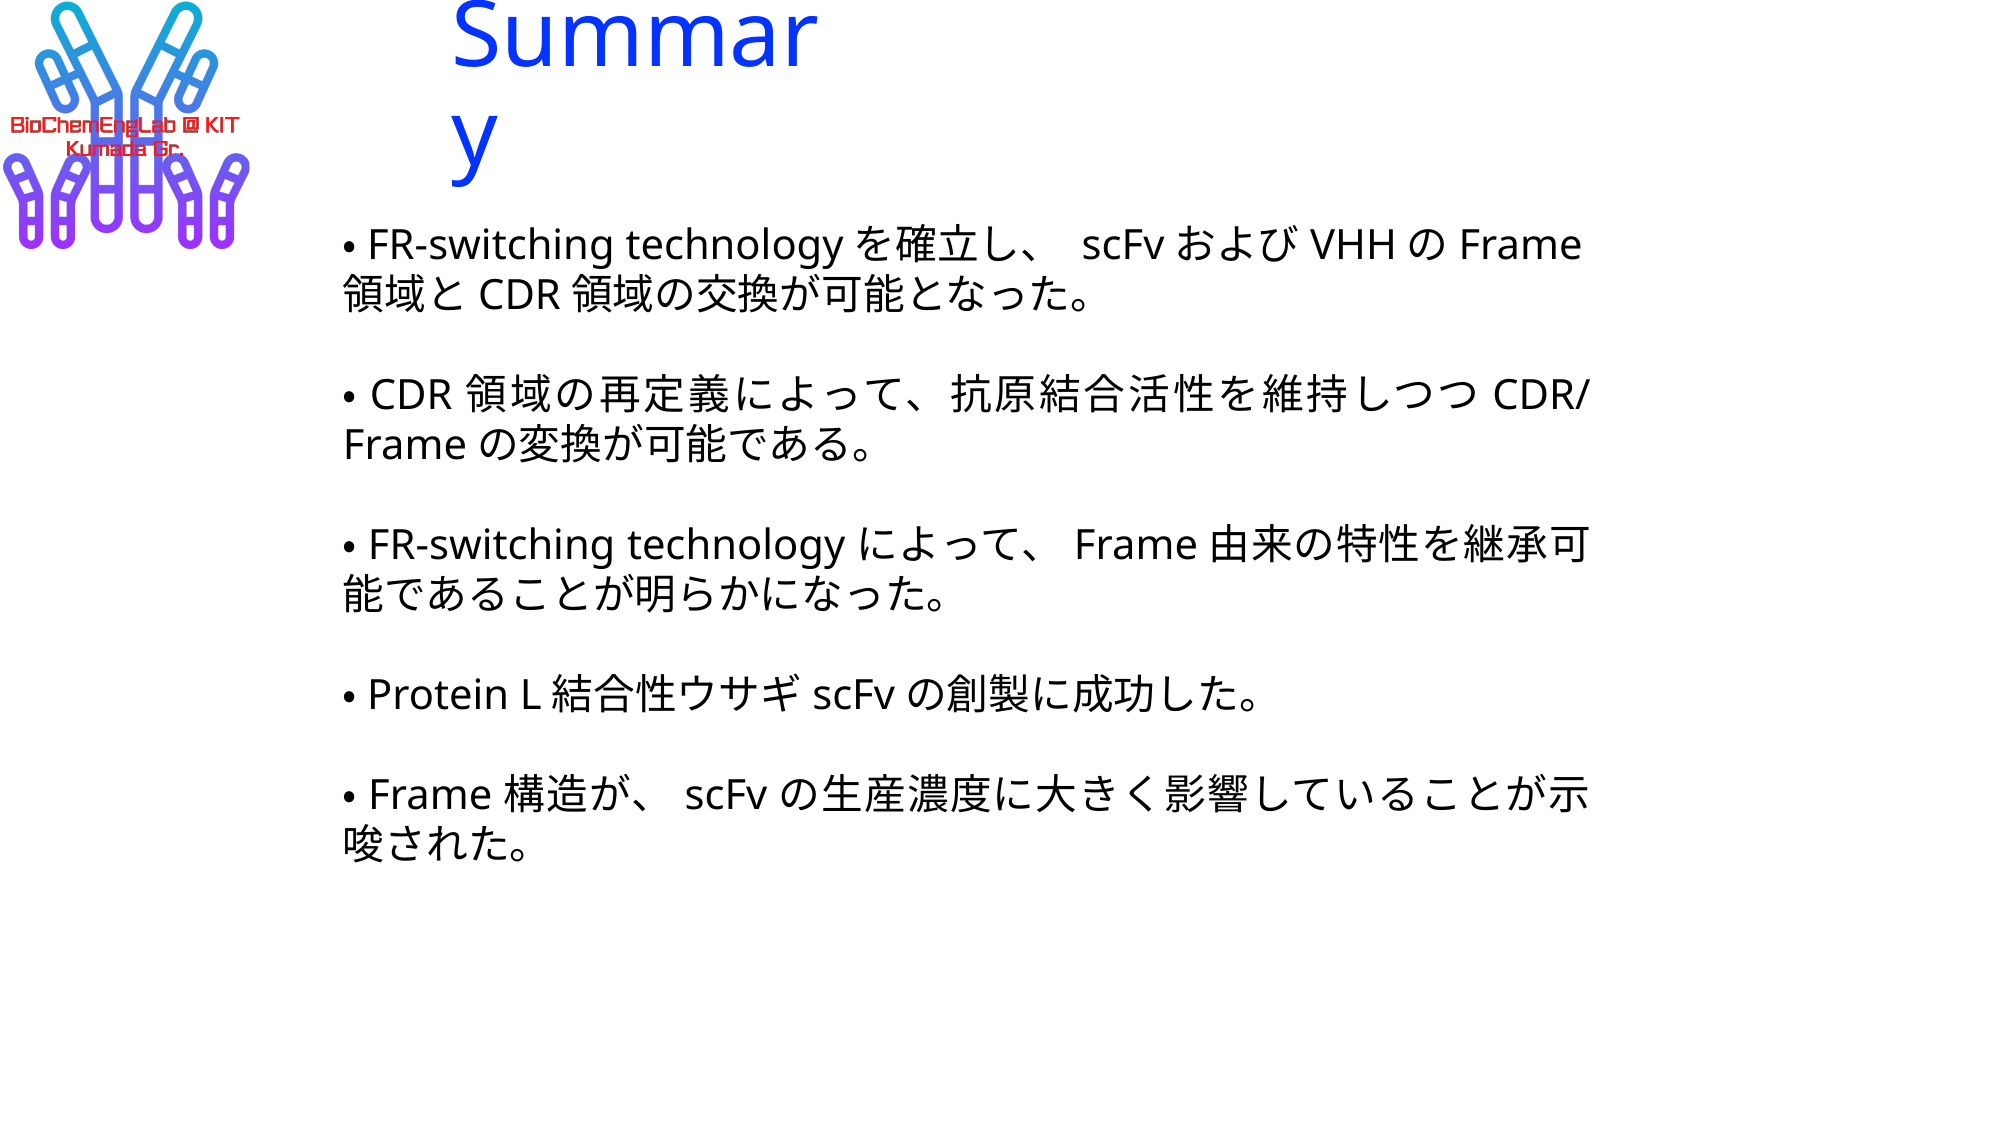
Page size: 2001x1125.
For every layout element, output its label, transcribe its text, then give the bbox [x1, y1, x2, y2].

title Summary [436, 17, 848, 156]
text_box ・FR-switching technologyを確立し、 scFvおよびVHHのFrame領域とCDR領域の交換が可能となった。 ・CDR領域の再定義によって、抗原結合活性を維持しつつCDR/Frameの変換が可能である。 ・FR-switching technologyによって、Frame由来の特性を継承可能であることが明らかになった。 ・Protein L結合性ウサギscFvの創製に成功した。 ・Frame構造が、scFvの生産濃度に大きく影響していることが示唆された。 [328, 210, 1606, 876]
picture [0, 0, 250, 249]
